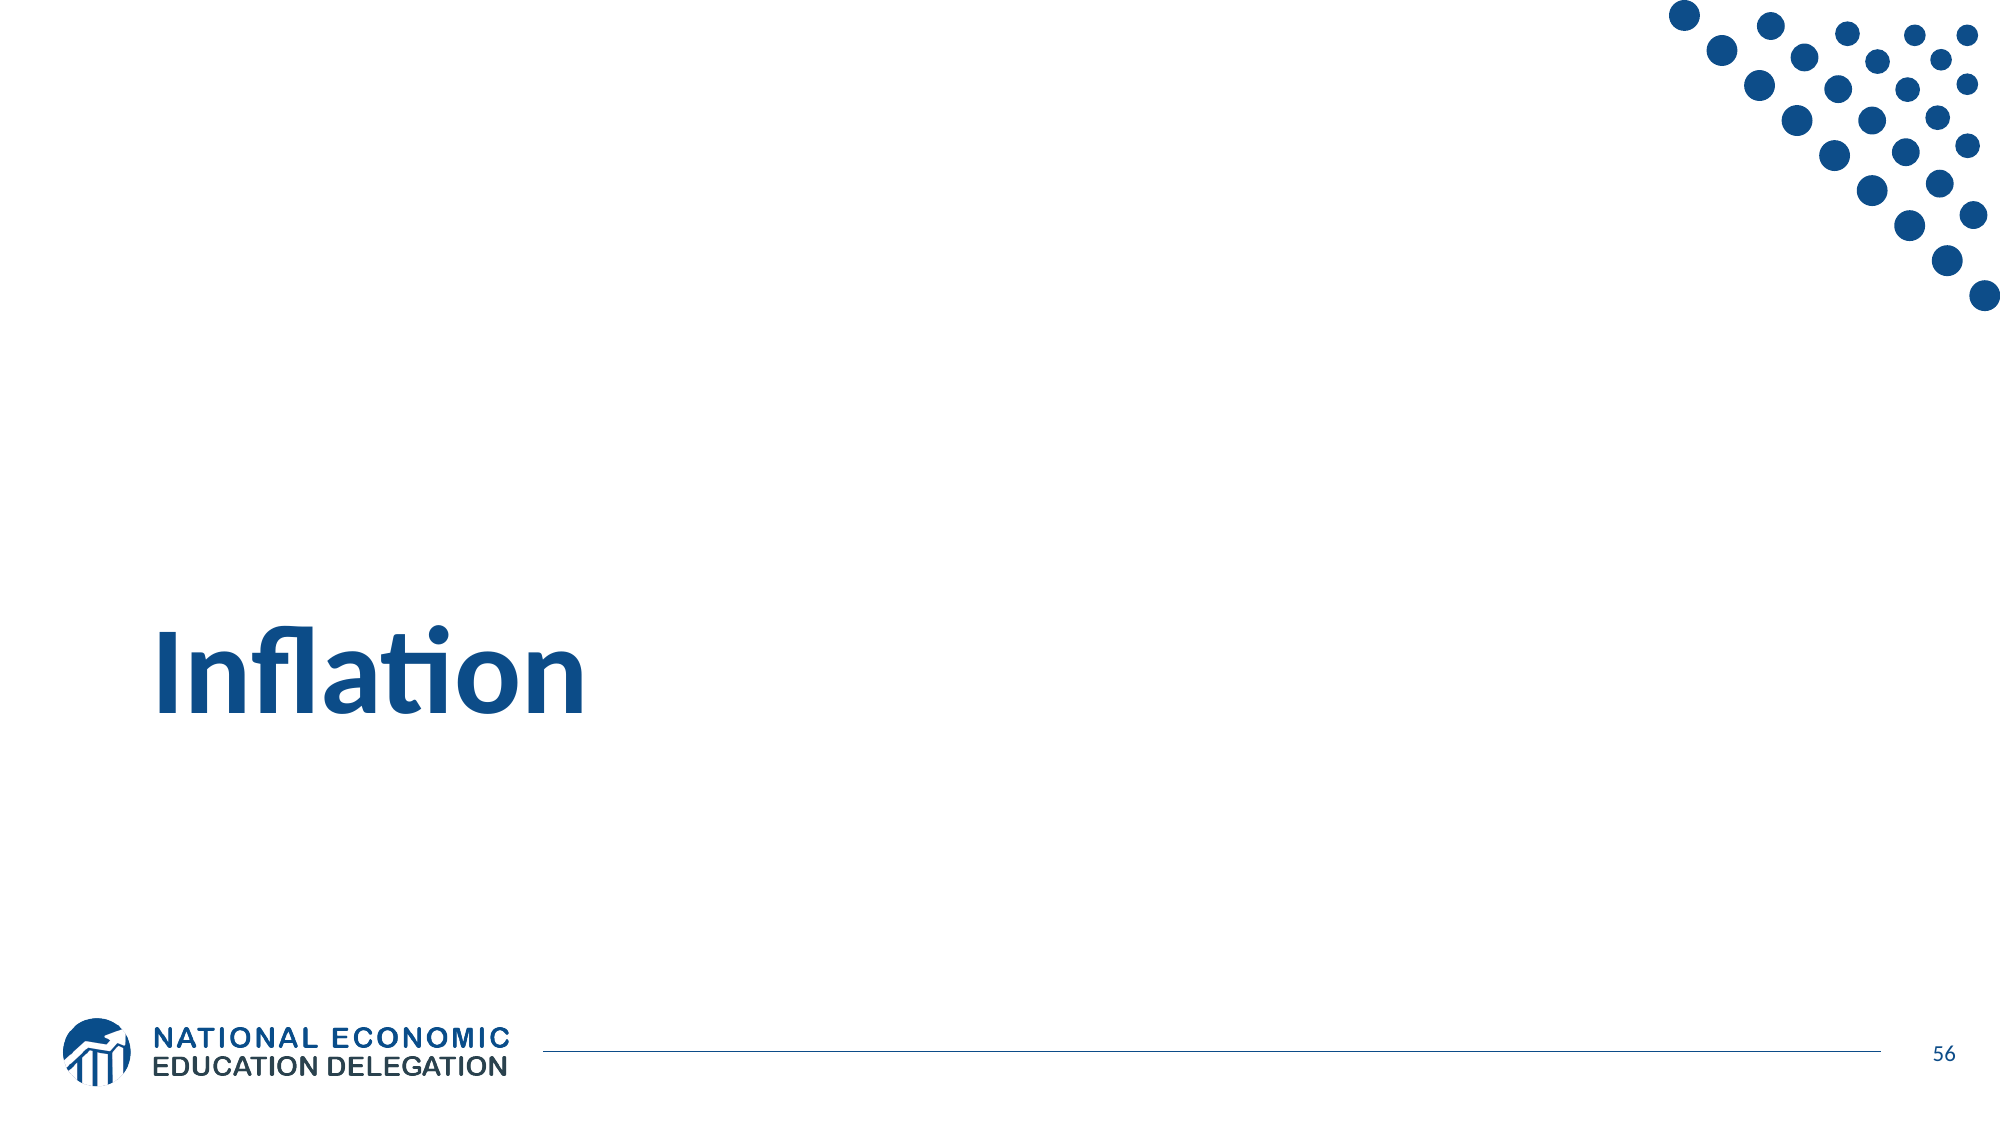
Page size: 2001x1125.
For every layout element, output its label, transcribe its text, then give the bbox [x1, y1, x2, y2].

slide_number 56 [1521, 1022, 1972, 1082]
picture [55, 1013, 520, 1091]
title Inflation [136, 280, 1862, 749]
